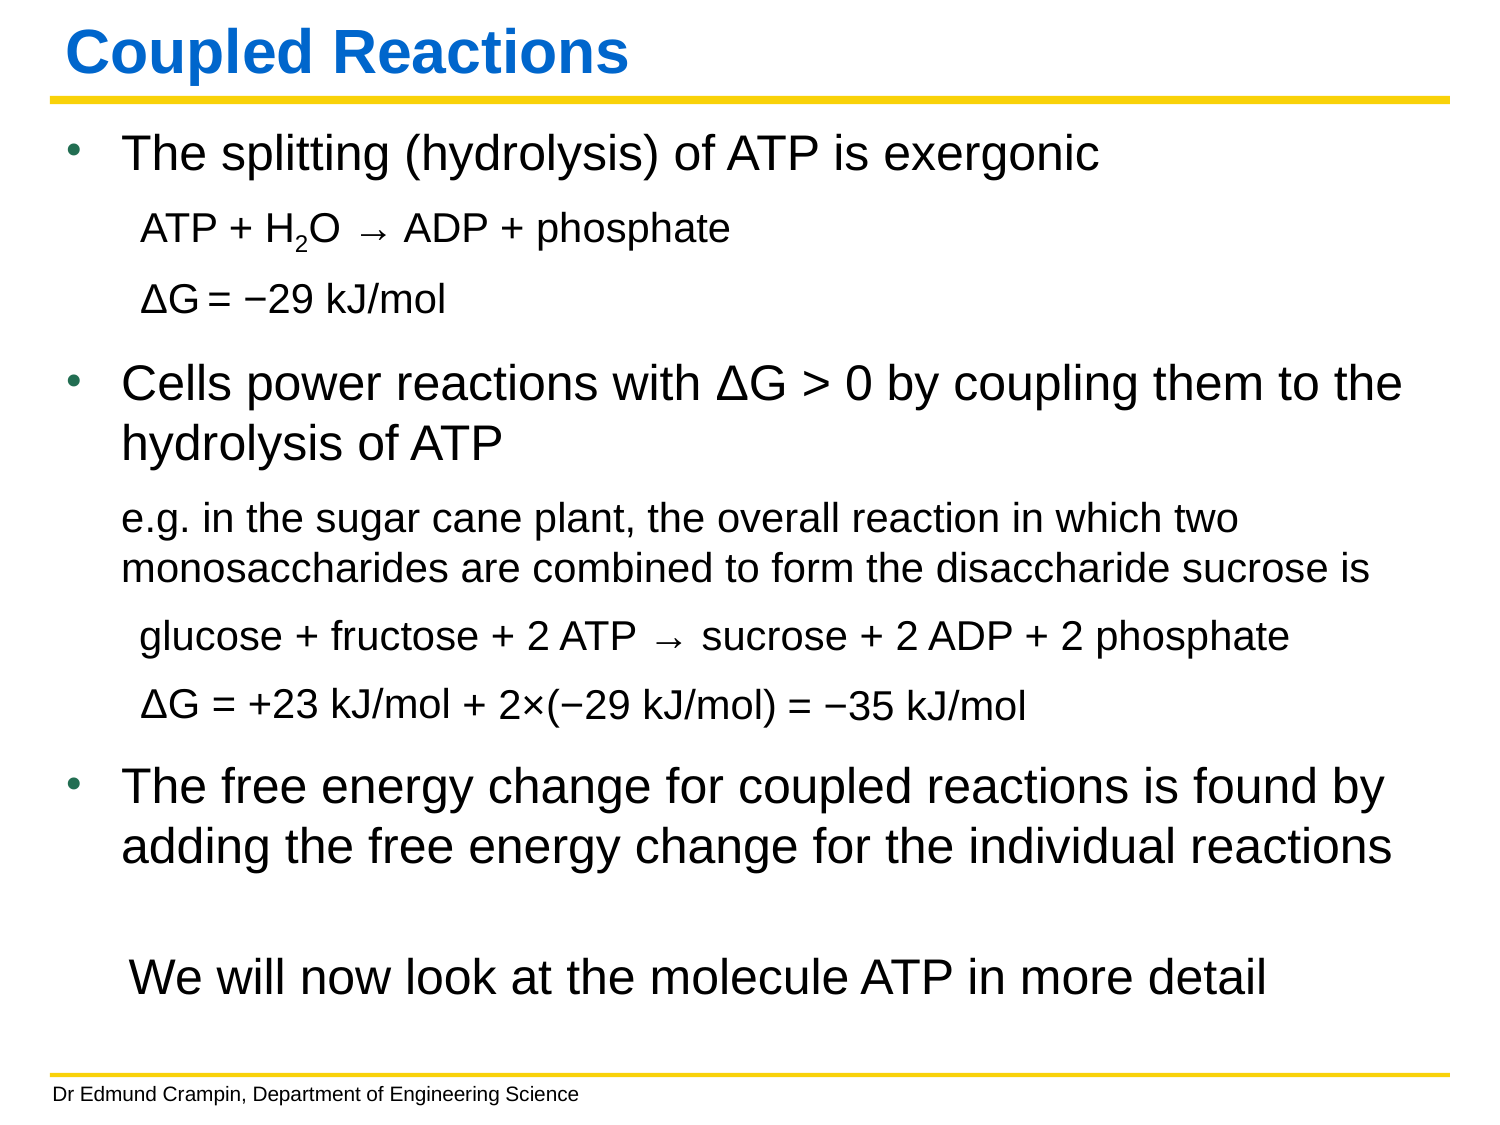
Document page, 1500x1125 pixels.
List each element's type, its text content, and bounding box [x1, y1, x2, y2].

text_box + 2×(−29 kJ/mol) [447, 670, 793, 736]
title Coupled Reactions [49, 12, 1451, 96]
text_box = −35 kJ/mol [772, 671, 1042, 737]
list The splitting (hydrolysis) of ATP is exergonic ATP + H2O → ADP + phosphate ΔG = −29 kJ/mol Cells power reactions with ΔG > 0 by coupling them to the hydrolysis of ATP e.g. in the sugar cane plant, the overall reaction in which two monosaccharides are combined to form the disaccharide sucrose is glucose + fructose → sucrose + H2O ΔG = +23 kJ/mol The free energy change for coupled reactions is found by adding the free energy change for the individual reactions [49, 112, 1451, 895]
text_box We will now look at the molecule ATP in more detail [113, 936, 1483, 1012]
text_box glucose + fructose + 2 ATP → sucrose + 2 ADP + 2 phosphate [124, 601, 1351, 667]
